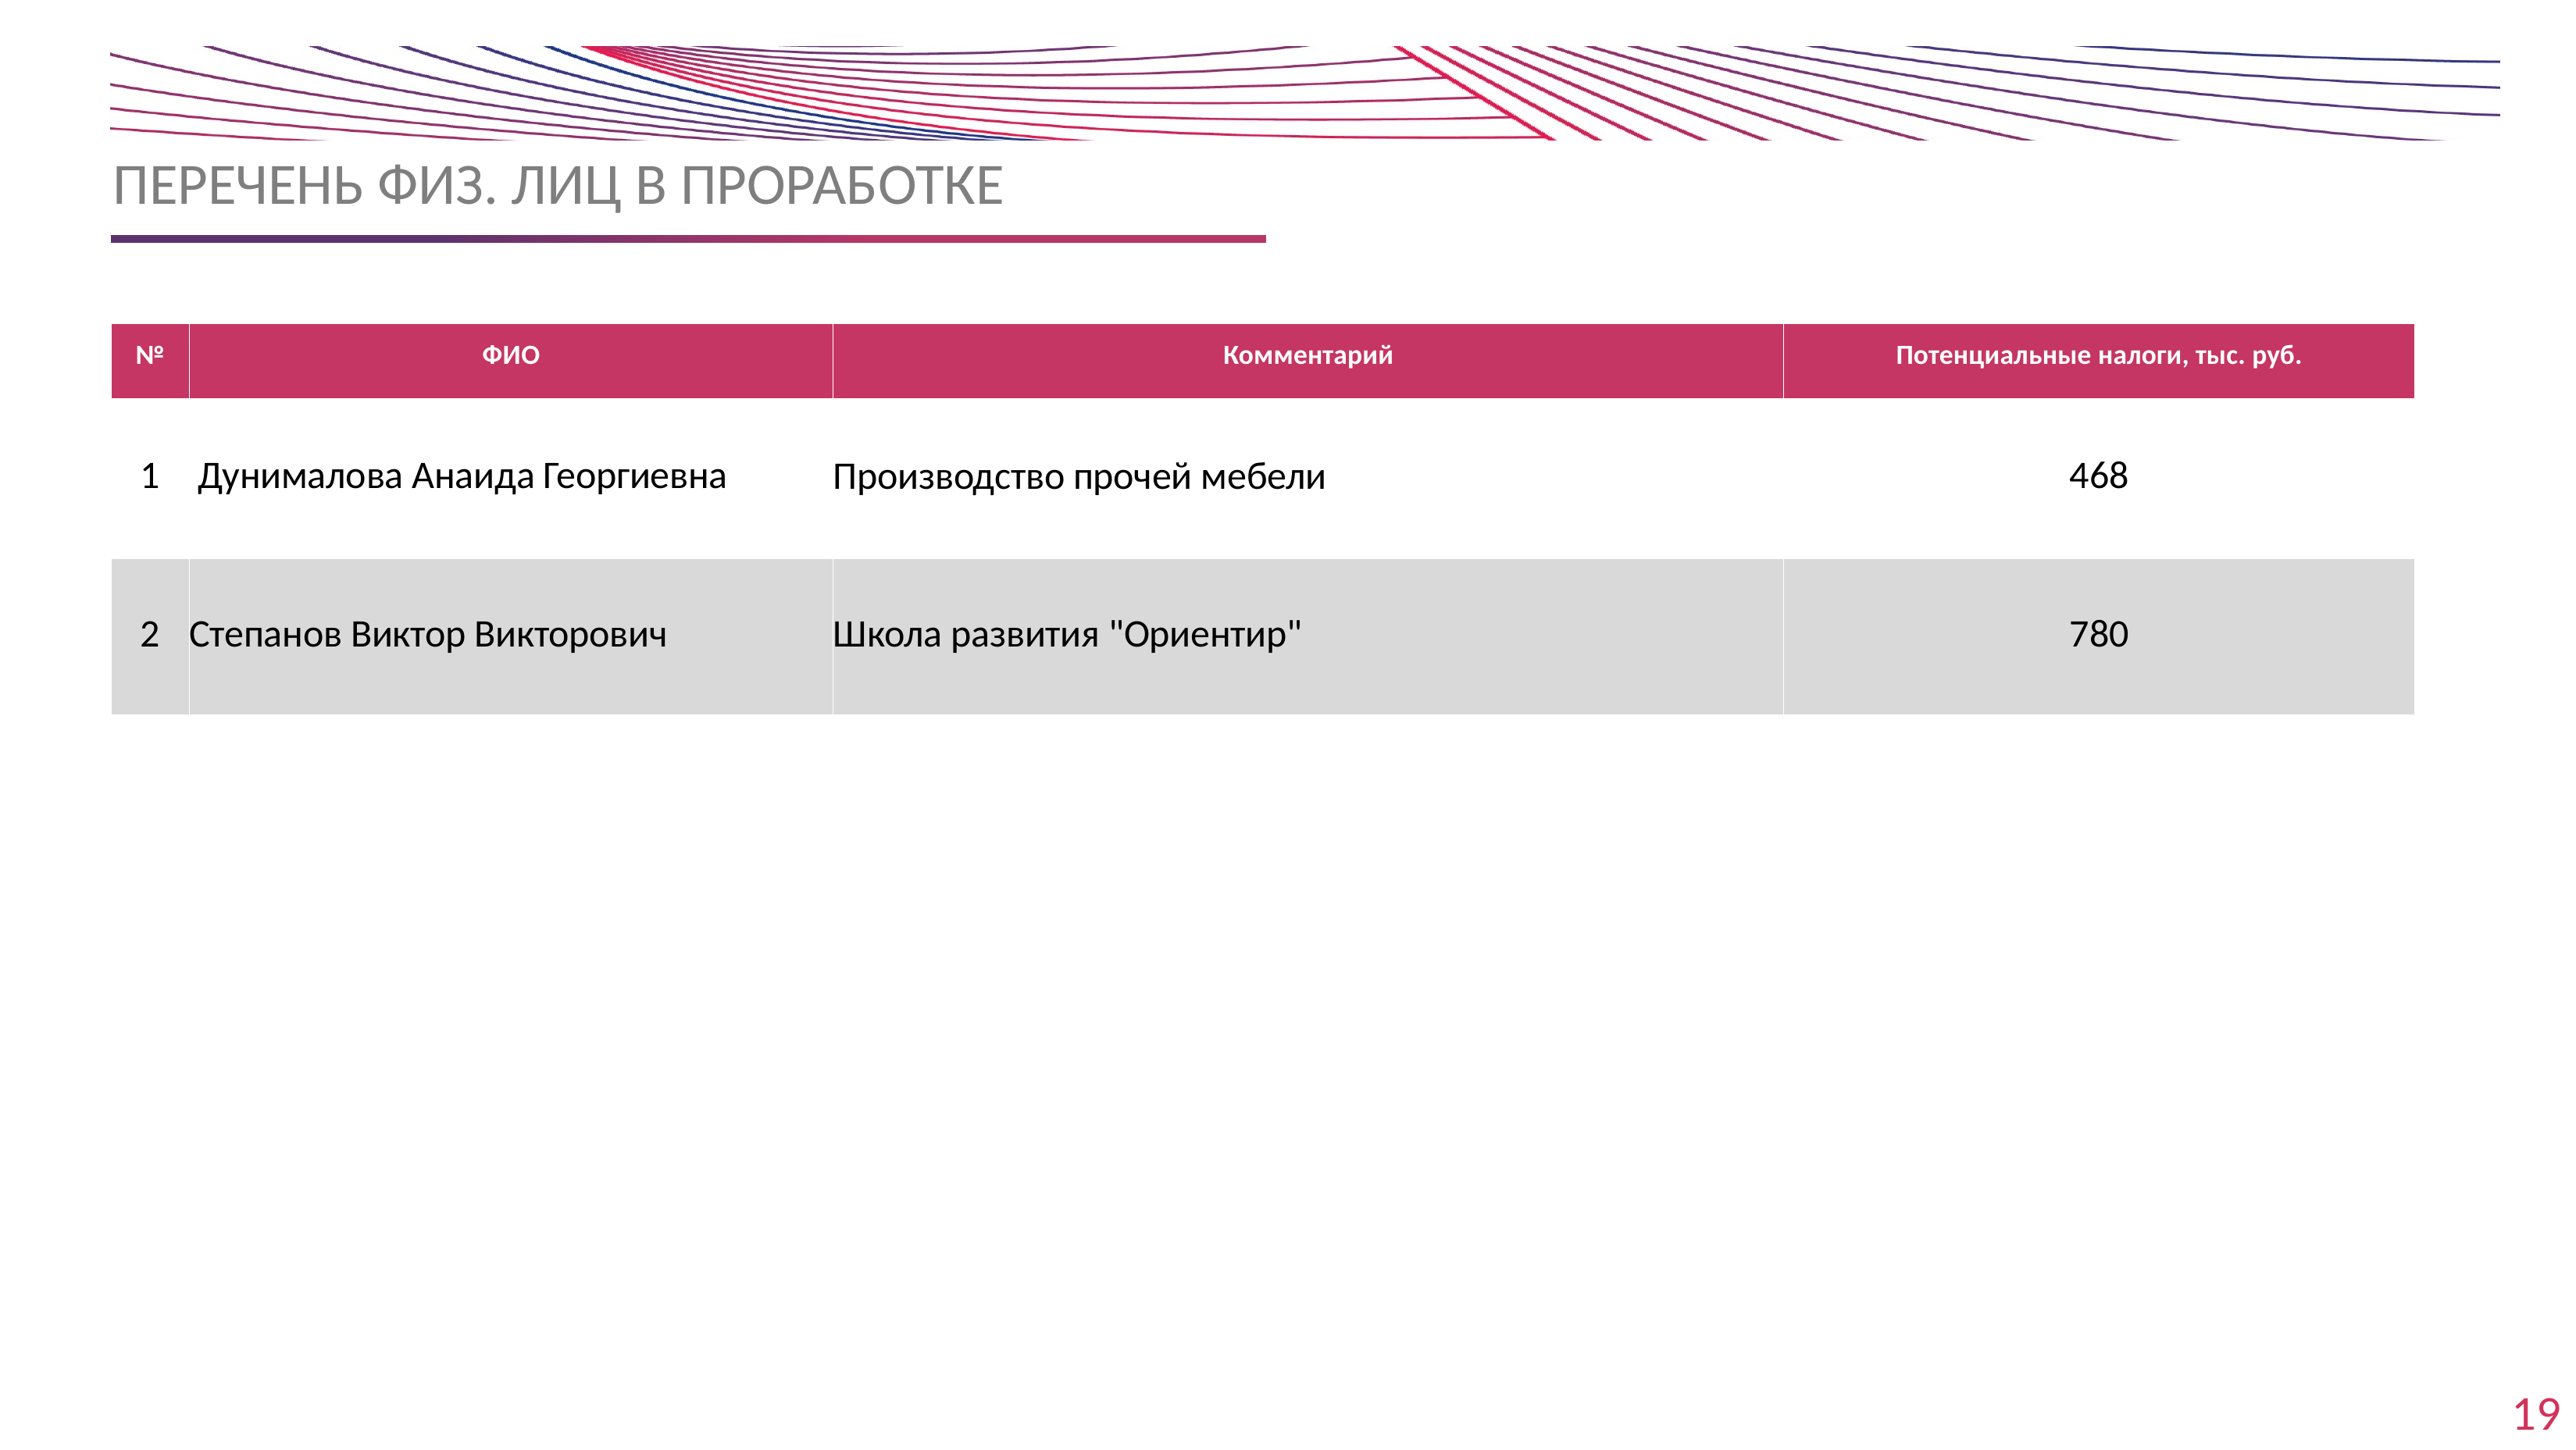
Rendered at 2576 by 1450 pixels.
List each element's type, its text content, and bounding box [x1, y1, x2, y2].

picture [111, 235, 1267, 243]
slide_number 19 [2506, 1382, 2567, 1450]
table_header Потенциальные налоги, тыс. руб. [1784, 324, 2414, 398]
table_cell Производство прочей мебели [833, 400, 1783, 558]
title ПЕРЕЧЕНЬ ФИЗ. ЛИЦ В ПРОРАБОТКЕ [111, 248, 1015, 388]
table_cell 468 [1784, 400, 2414, 558]
table_cell 780 [1784, 559, 2414, 714]
title ПЕРЕЧЕНЬ ФИЗ. ЛИЦ В ПРОРАБОТКЕ [111, 148, 1015, 235]
table_header ФИО [190, 388, 833, 398]
table_header № [112, 388, 189, 398]
table_cell 1 [112, 400, 189, 558]
table_header Комментарий [833, 324, 1783, 398]
picture [110, 46, 2501, 141]
table_cell Дунималова Анаида Георгиевна [190, 400, 833, 558]
table_cell Школа развития "Ориентир" [833, 559, 1783, 714]
table_cell 2 [112, 559, 189, 714]
table_cell Степанов Виктор Викторович [190, 559, 833, 714]
